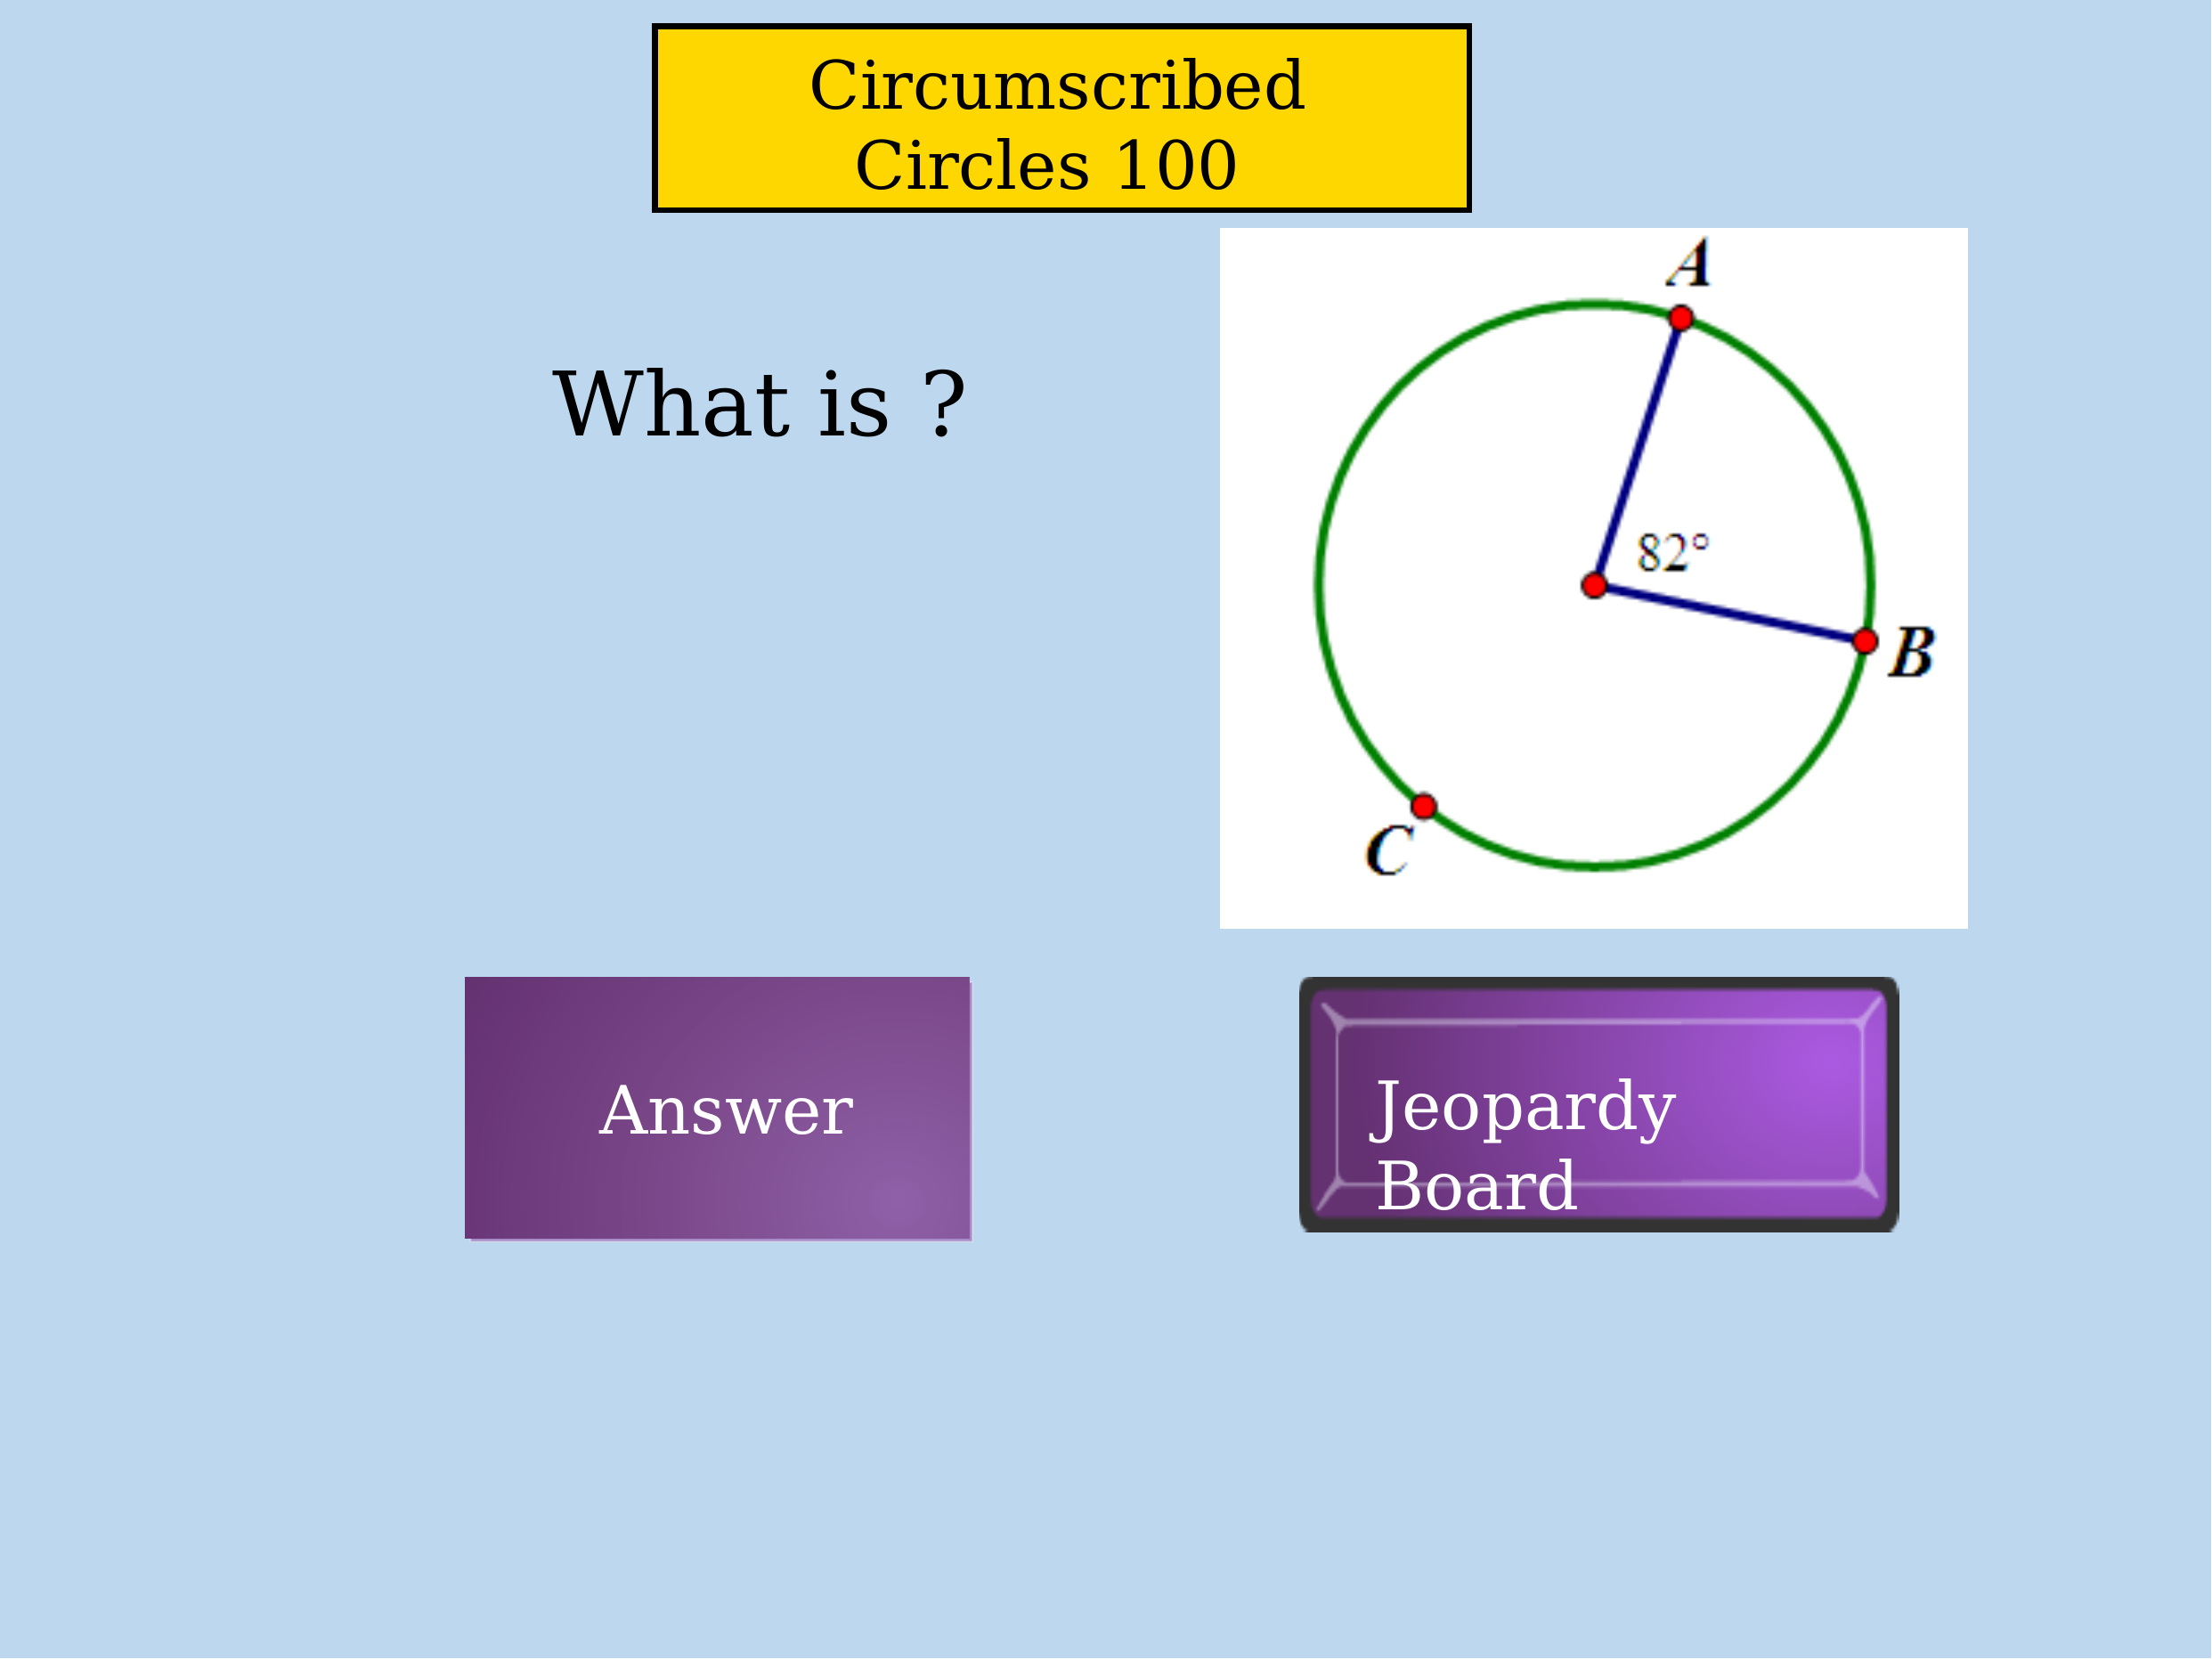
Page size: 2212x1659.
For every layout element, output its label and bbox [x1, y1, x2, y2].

text_box [1299, 977, 1899, 1232]
picture [1220, 228, 1968, 929]
text_box [465, 977, 973, 1242]
text_box [655, 26, 1469, 211]
